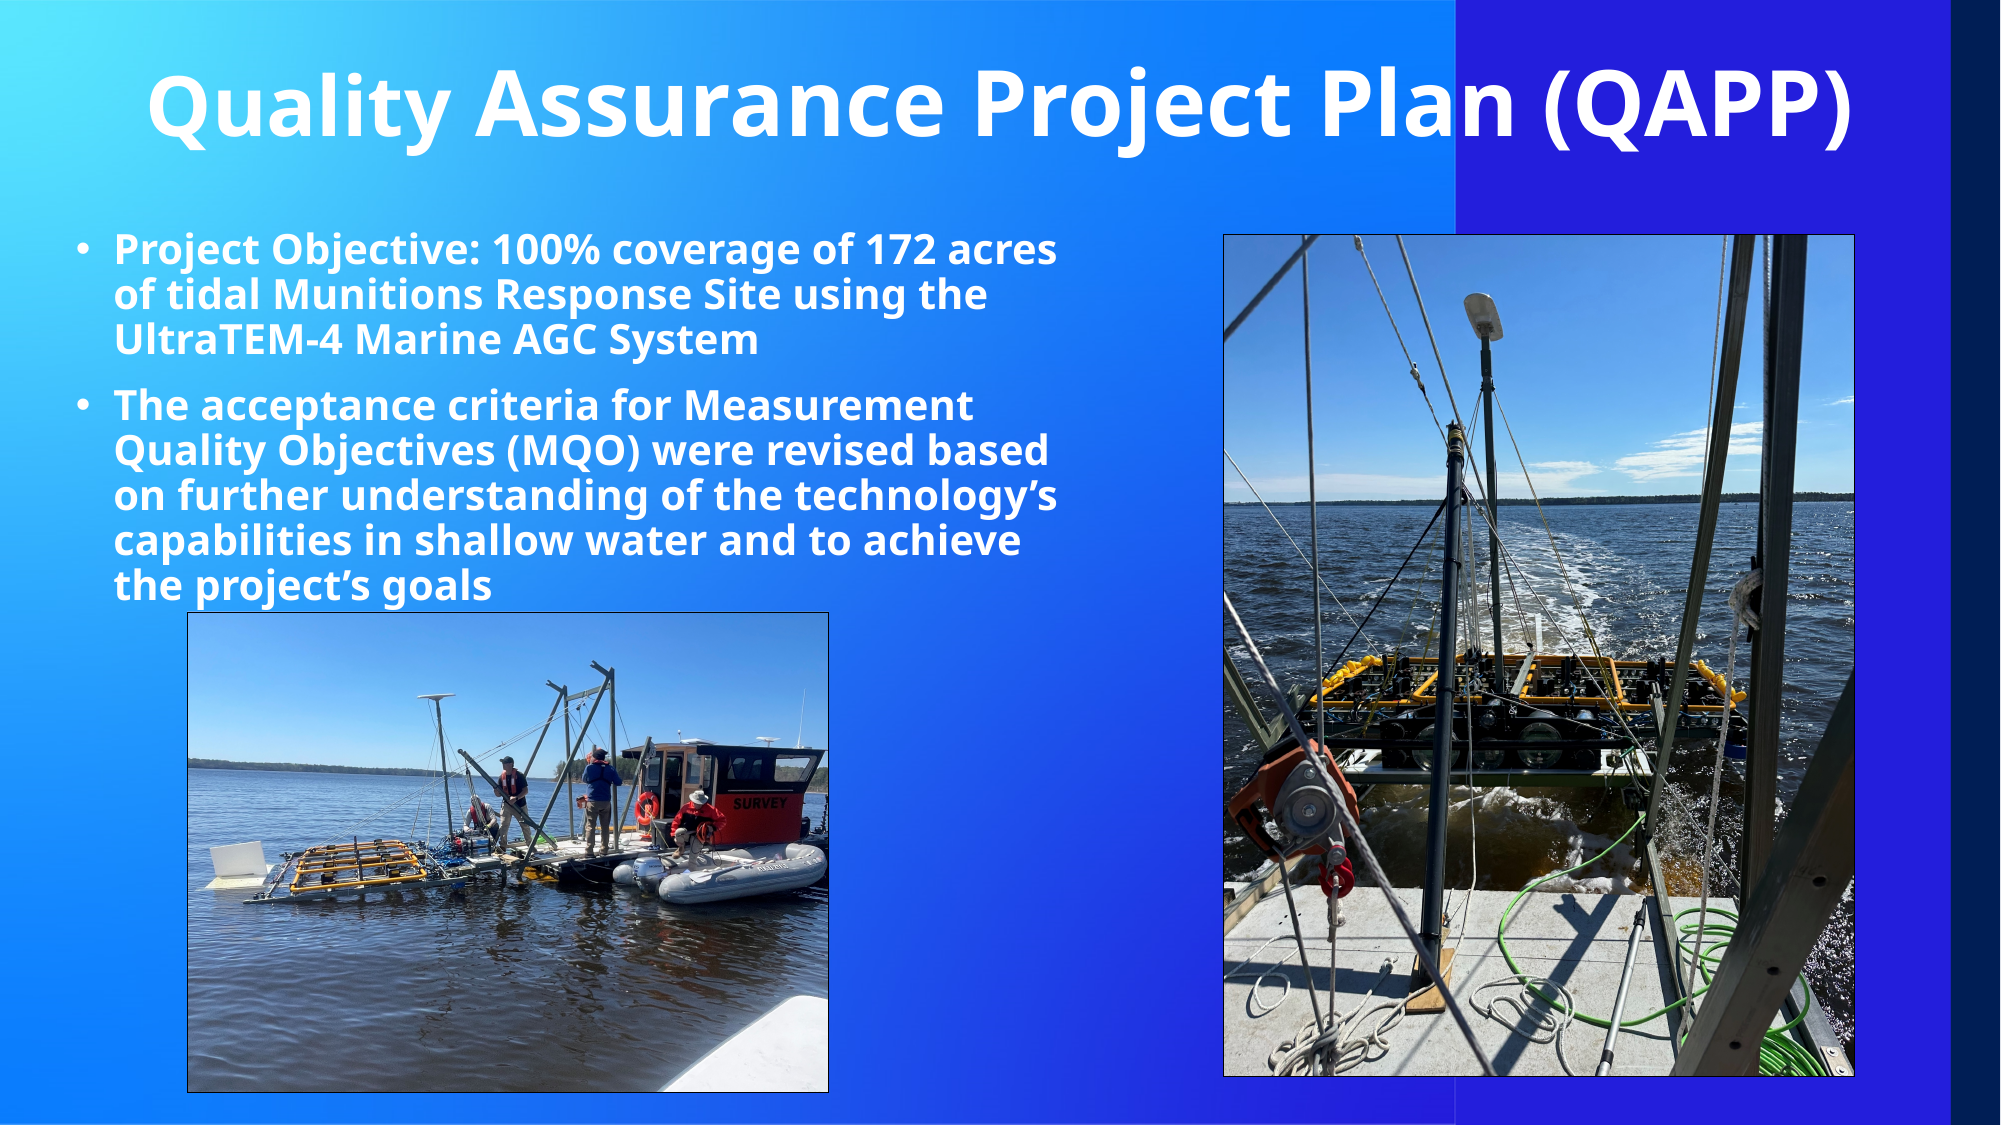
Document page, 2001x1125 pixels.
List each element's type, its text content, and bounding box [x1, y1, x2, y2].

list Project Objective: 100% coverage of 172 acres of tidal Munitions Response Site using the UltraTEM-4 Marine AGC System The acceptance criteria for Measurement Quality Objectives (MQO) were revised based on further understanding of the technology’s capabilities in shallow water and to achieve the project’s goals [60, 220, 1075, 656]
picture [0, 0, 2001, 1125]
title Quality Assurance Project Plan (QAPP) [64, 42, 1936, 171]
